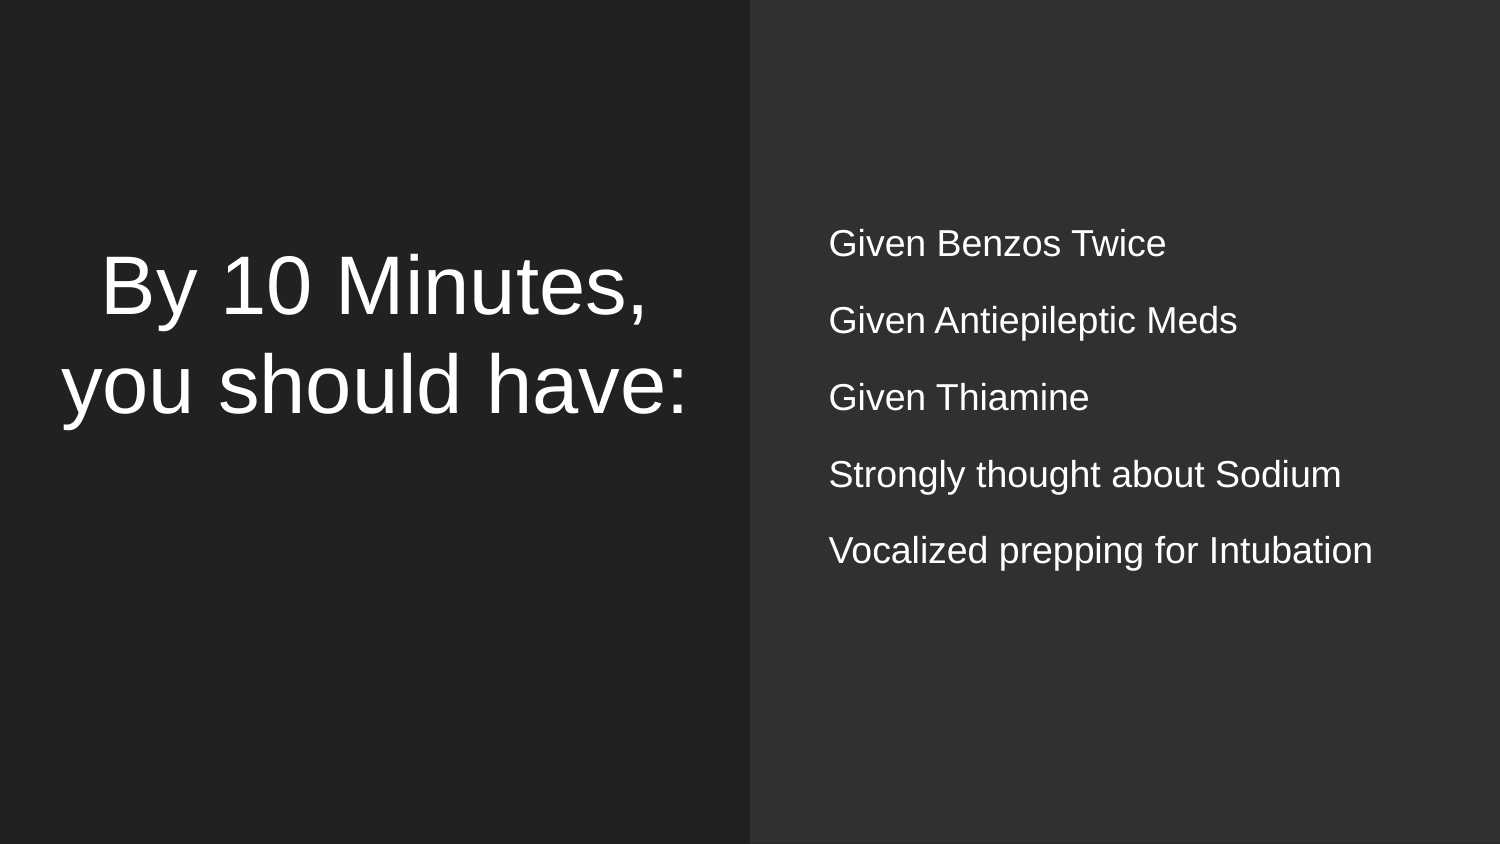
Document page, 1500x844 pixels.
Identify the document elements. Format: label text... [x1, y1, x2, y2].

title By 10 Minutes, you should have: [43, 202, 708, 446]
list Given Benzos Twice Given Antiepileptic Meds Given Thiamine Strongly thought about Sodium Vocalized prepping for Intubation [813, 88, 1443, 696]
